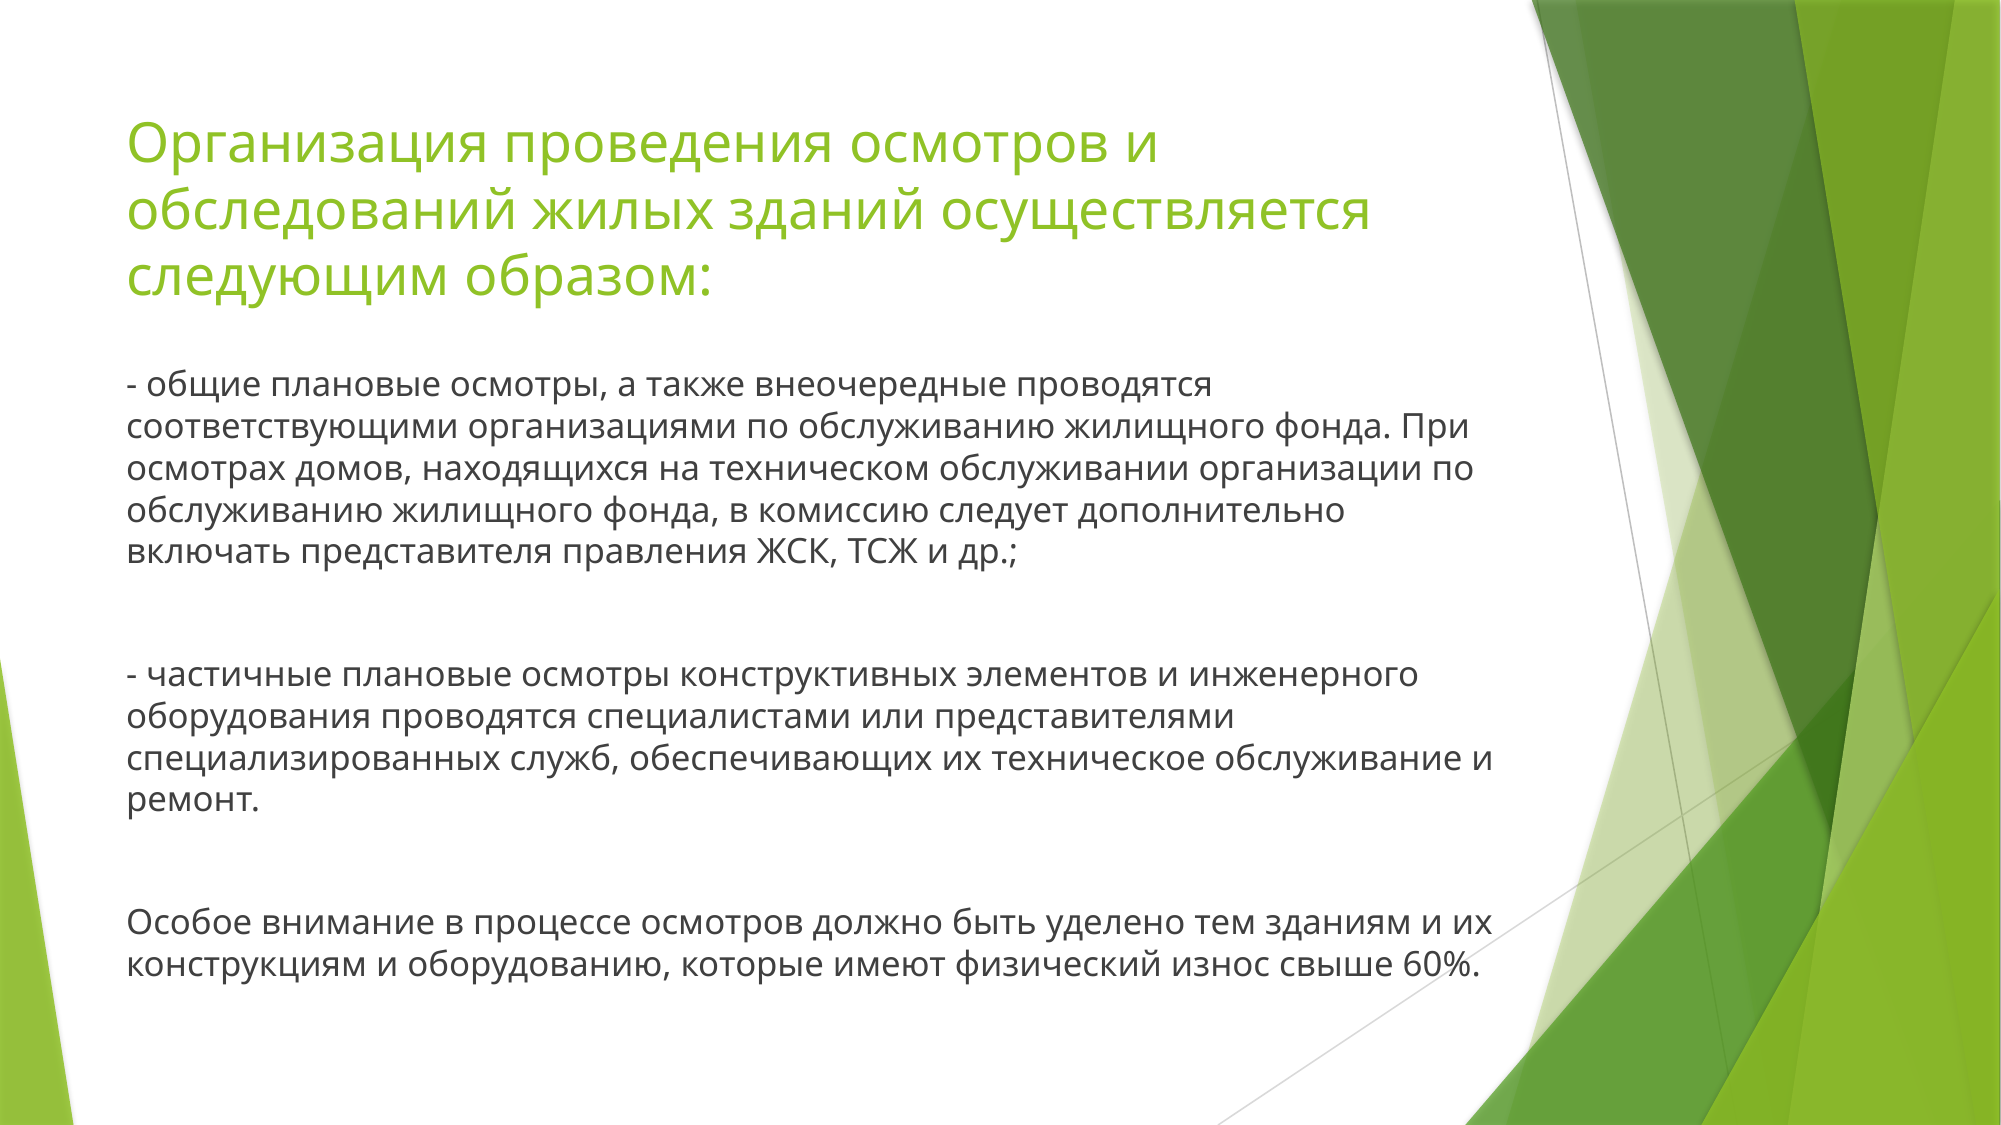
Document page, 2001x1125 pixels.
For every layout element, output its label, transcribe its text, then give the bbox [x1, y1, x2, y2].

list - общие плановые осмотры, а также внеочередные проводятся соответствующими организациями по обслуживанию жилищного фонда. При осмотрах домов, находящихся на техническом обслуживании организации по обслуживанию жилищного фонда, в комиссию следует дополнительно включать представителя правления ЖСК, ТСЖ и др.; - частичные плановые осмотры конструктивных элементов и инженерного оборудования проводятся специалистами или представителями специализированных служб, обеспечивающих их техническое обслуживание и ремонт. Особое внимание в процессе осмотров должно быть уделено тем зданиям и их конструкциям и оборудованию, которые имеют физический износ свыше 60%. [111, 354, 1522, 992]
title Организация проведения осмотров и обследований жилых зданий осуществляется следующим образом: [111, 99, 1522, 317]
